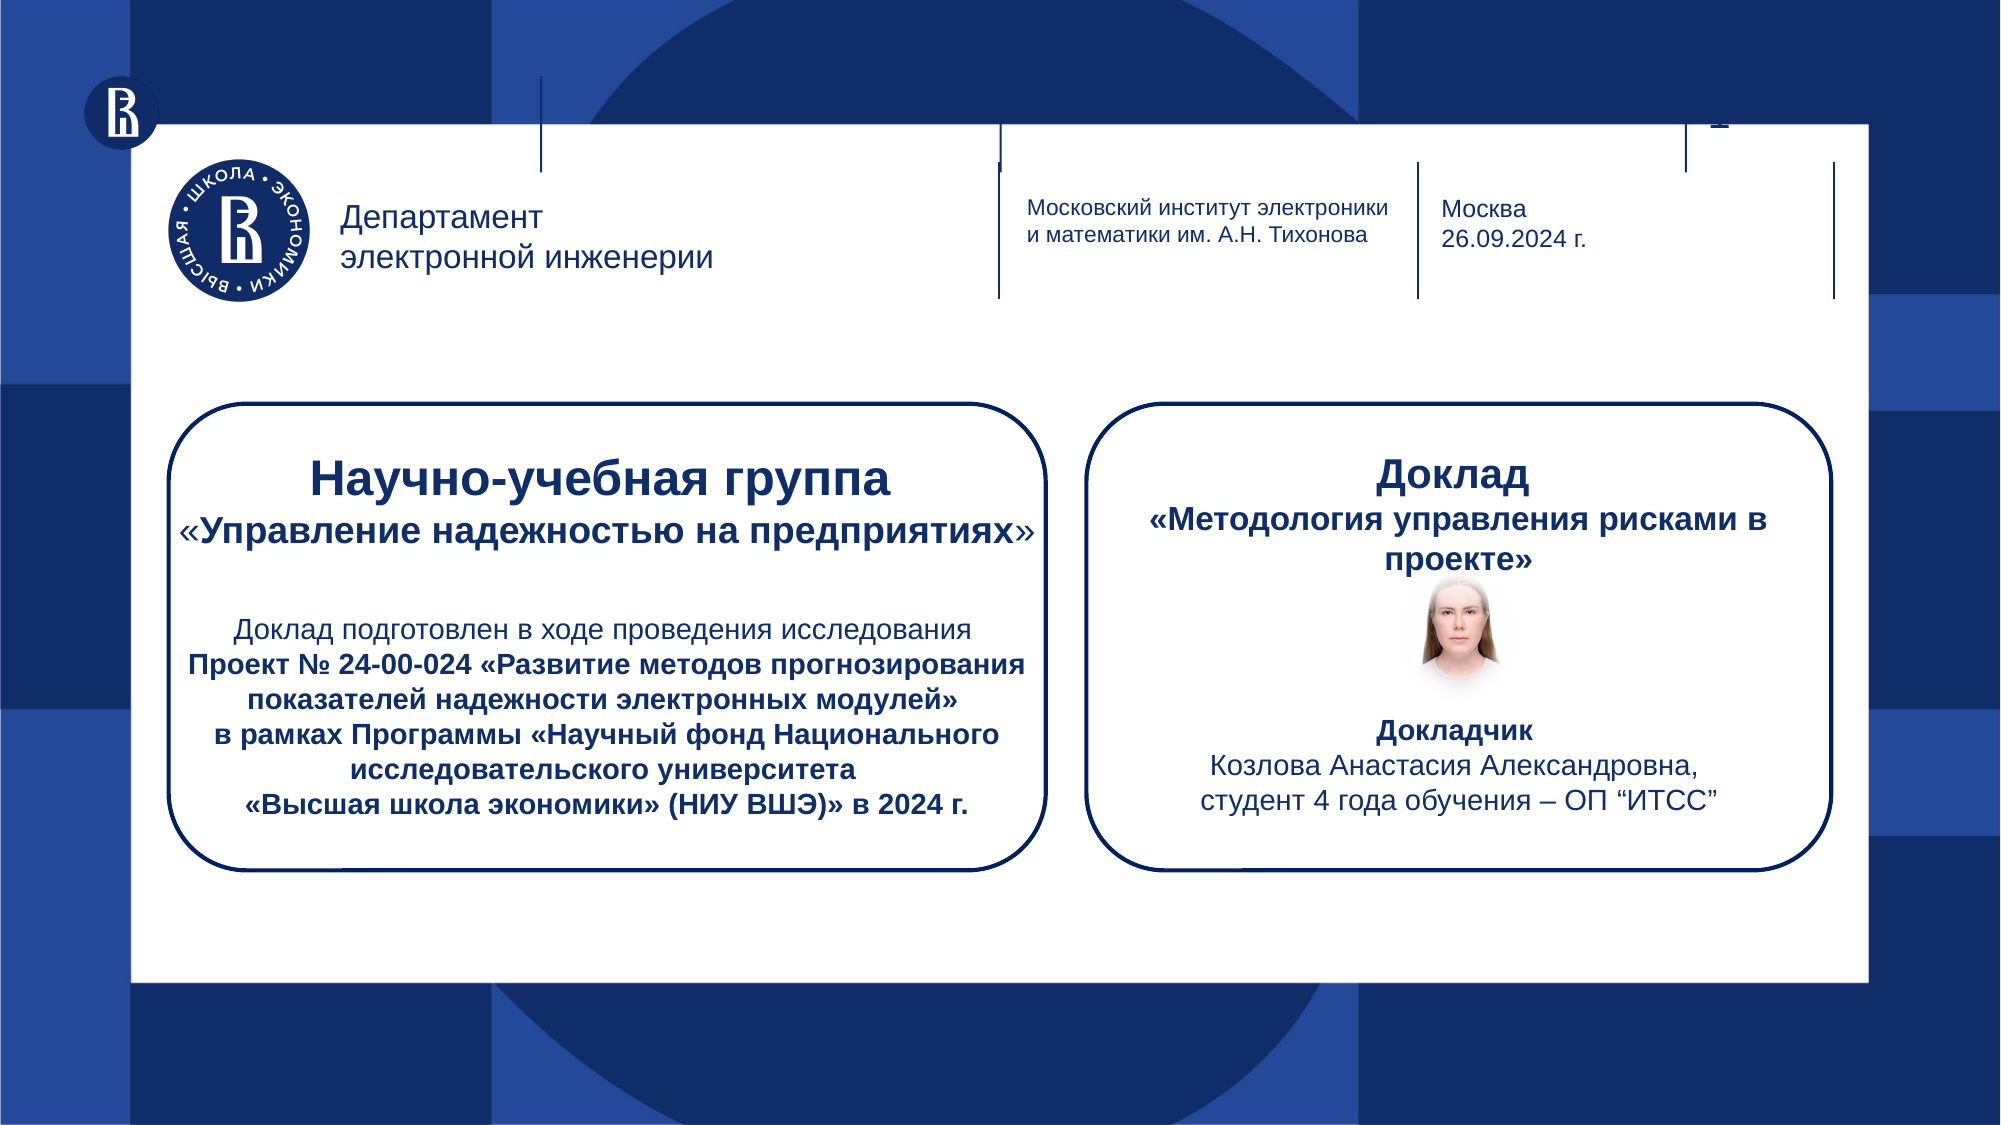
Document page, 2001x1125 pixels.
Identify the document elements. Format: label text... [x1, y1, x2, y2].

list Московский институт электроники и математики им. А.Н. Тихонова [1026, 192, 1401, 269]
list Москва 26.09.2024 г. [1441, 192, 1806, 269]
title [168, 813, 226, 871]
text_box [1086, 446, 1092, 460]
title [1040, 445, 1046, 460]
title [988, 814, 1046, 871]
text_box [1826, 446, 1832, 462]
text_box [166, 401, 1048, 873]
text_box Доклад «Методология управления рисками в проекте» Докладчик Козлова Анастасия Александровна, студент 4 года обучения – ОП “ИТСС” [1086, 814, 1149, 872]
text_box [1084, 401, 1834, 873]
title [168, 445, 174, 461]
picture [0, 0, 2001, 1125]
text_box Доклад «Методология управления рисками в проекте» Докладчик Козлова Анастасия Александровна, студент 4 года обучения – ОП “ИТСС” [1769, 812, 1832, 872]
list Департамент электронной инженерии [340, 194, 972, 267]
